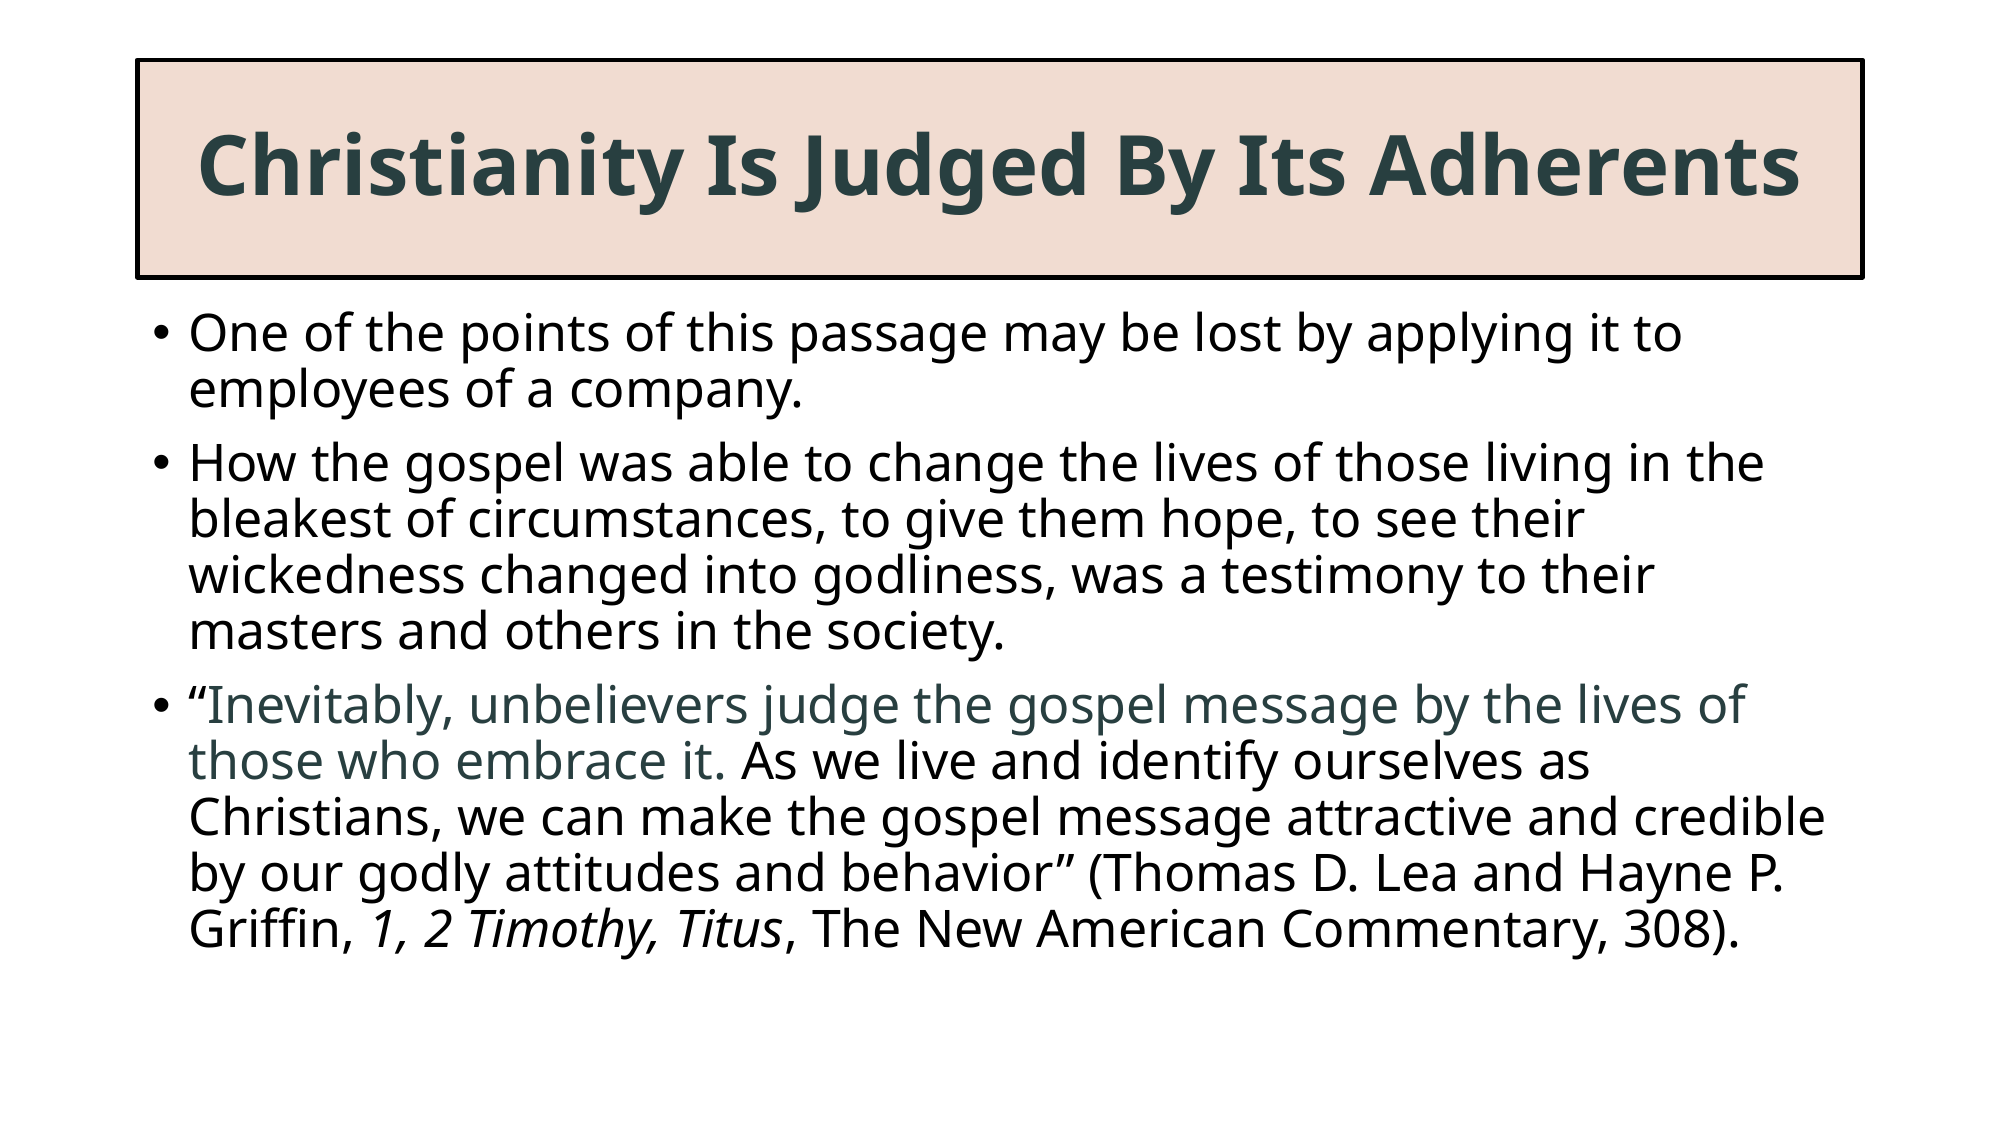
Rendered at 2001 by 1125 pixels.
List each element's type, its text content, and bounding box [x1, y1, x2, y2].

title Christianity Is Judged By Its Adherents [135, 58, 1865, 280]
list One of the points of this passage may be lost by applying it to employees of a company. How the gospel was able to change the lives of those living in the bleakest of circumstances, to give them hope, to see their wickedness changed into godliness, was a testimony to their masters and others in the society. “Inevitably, unbelievers judge the gospel message by the lives of those who embrace it. As we live and identify ourselves as Christians, we can make the gospel message attractive and credible by our godly attitudes and behavior” (Thomas D. Lea and Hayne P. Griffin, 1, 2 Timothy, Titus, The New American Commentary, 308). [137, 299, 1863, 1014]
